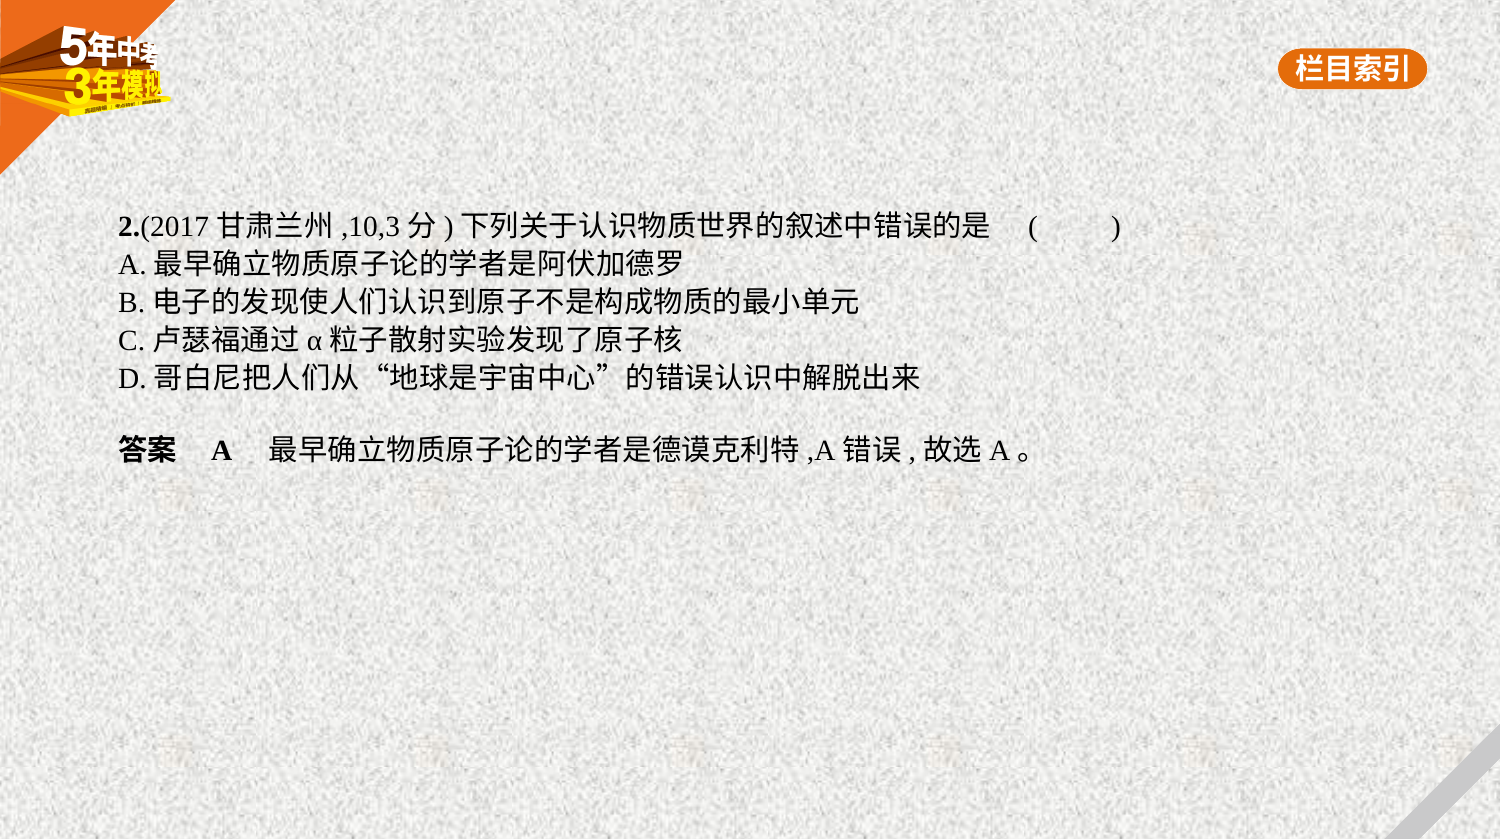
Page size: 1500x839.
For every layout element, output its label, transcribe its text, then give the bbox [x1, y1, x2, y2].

text_box 答案 A 最早确立物质原子论的学者是德谟克利特,A错误,故选A。 [118, 430, 1483, 467]
text_box 2.(2017甘肃兰州,10,3分)下列关于认识物质世界的叙述中错误的是 ( ) A.最早确立物质原子论的学者是阿伏加德罗 B.电子的发现使人们认识到原子不是构成物质的最小单元 C.卢瑟福通过α粒子散射实验发现了原子核 D.哥白尼把人们从“地球是宇宙中心”的错误认识中解脱出来 [118, 206, 1483, 395]
picture [0, 0, 1500, 839]
